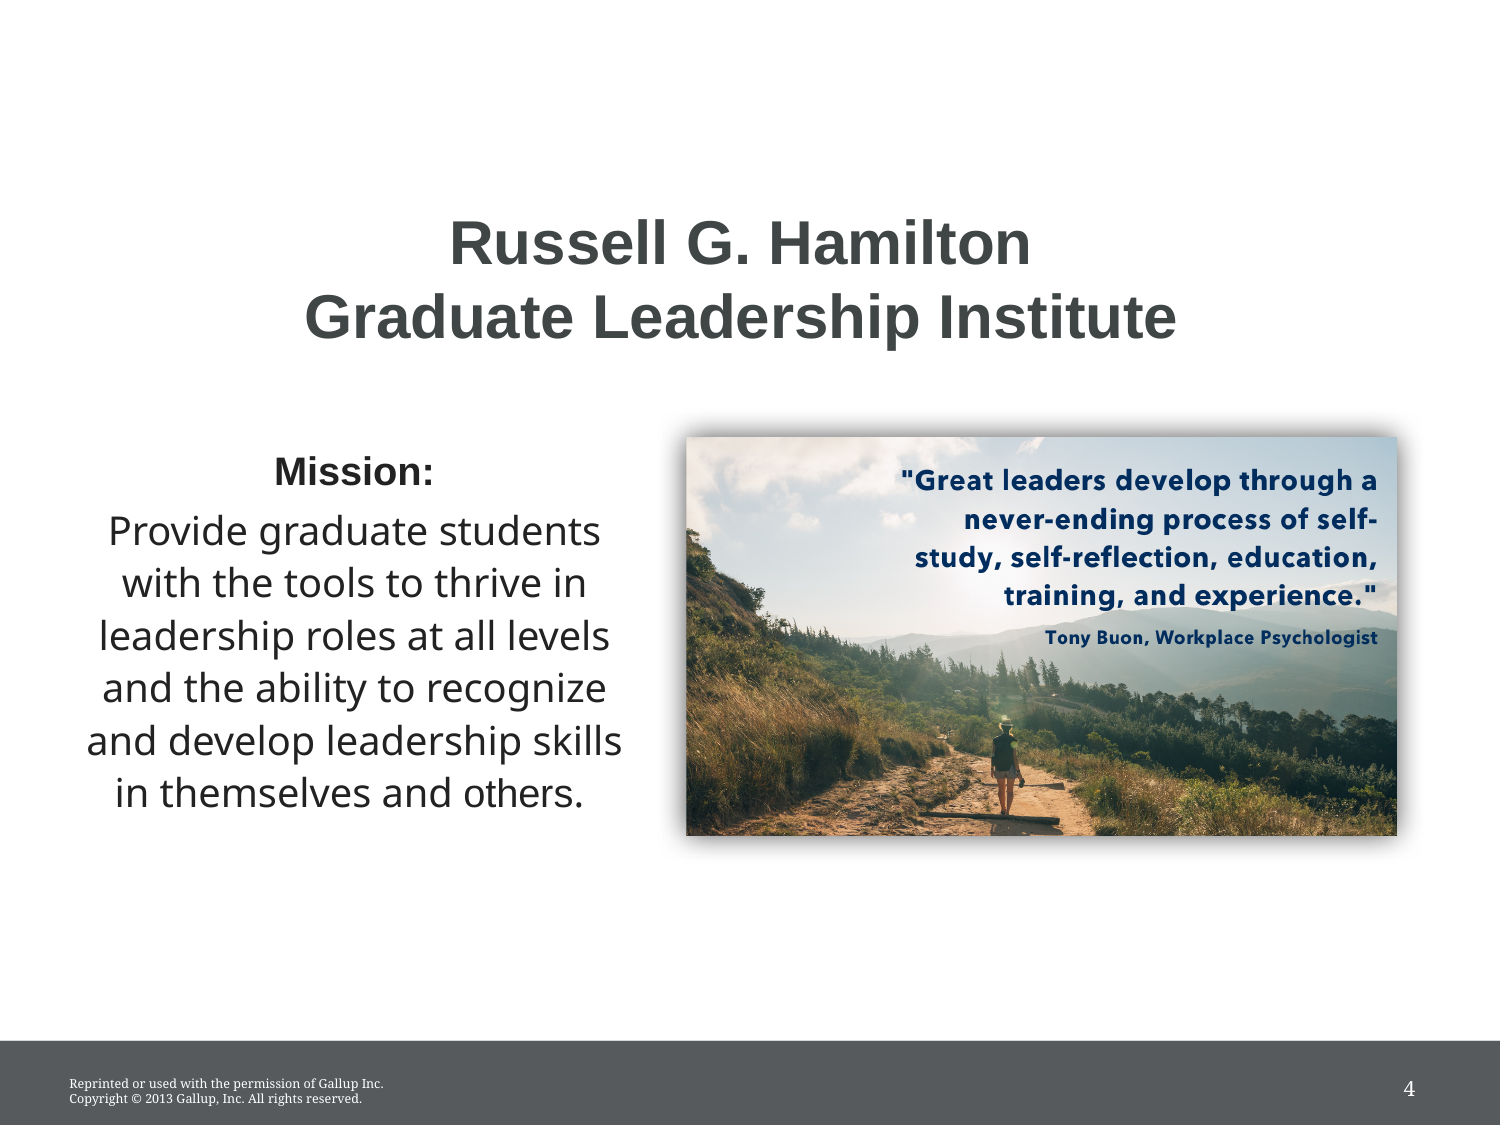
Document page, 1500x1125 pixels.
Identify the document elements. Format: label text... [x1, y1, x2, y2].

list Mission: Provide graduate students with the tools to thrive in leadership roles at all levels and the ability to recognize and develop leadership skills in themselves and others. [67, 437, 642, 861]
title Russell G. Hamilton Graduate Leadership Institute [103, 195, 1397, 359]
picture [0, 0, 1500, 1125]
